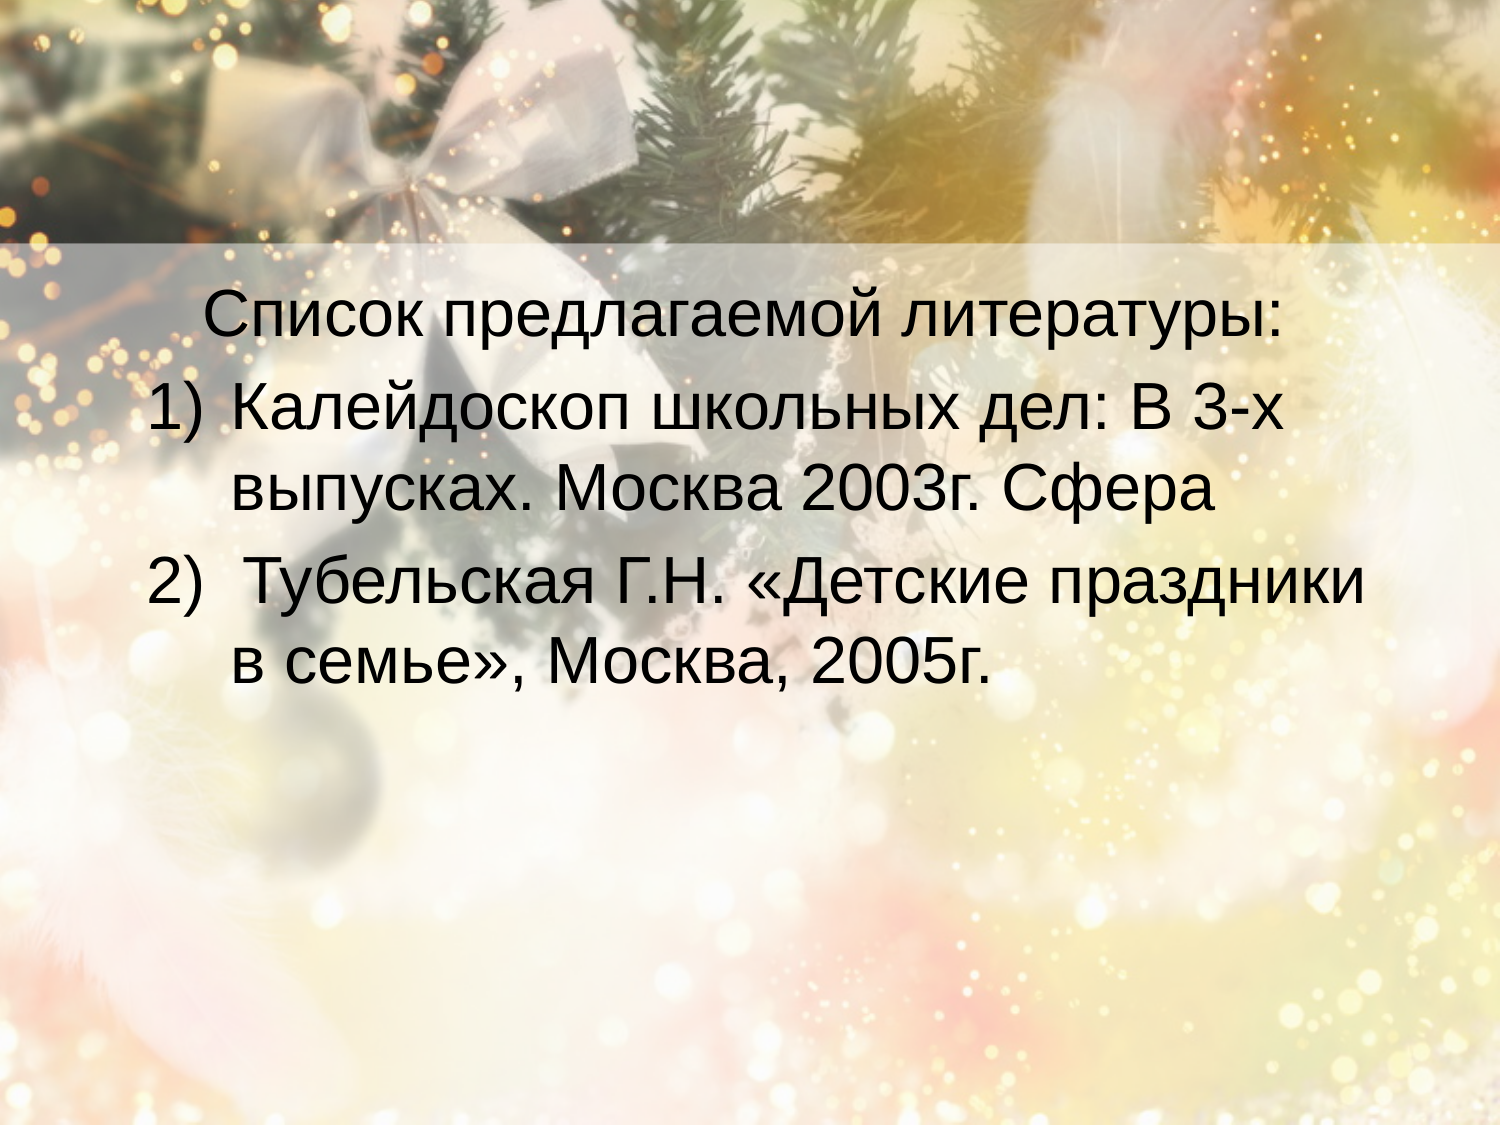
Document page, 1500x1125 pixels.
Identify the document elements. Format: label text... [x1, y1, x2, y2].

list Список предлагаемой литературы: Калейдоскоп школьных дел: В 3-х выпусках. Москва 2003г. Сфера 2) Тубельская Г.Н. «Детские праздники в семье», Москва, 2005г. [74, 262, 1426, 1006]
